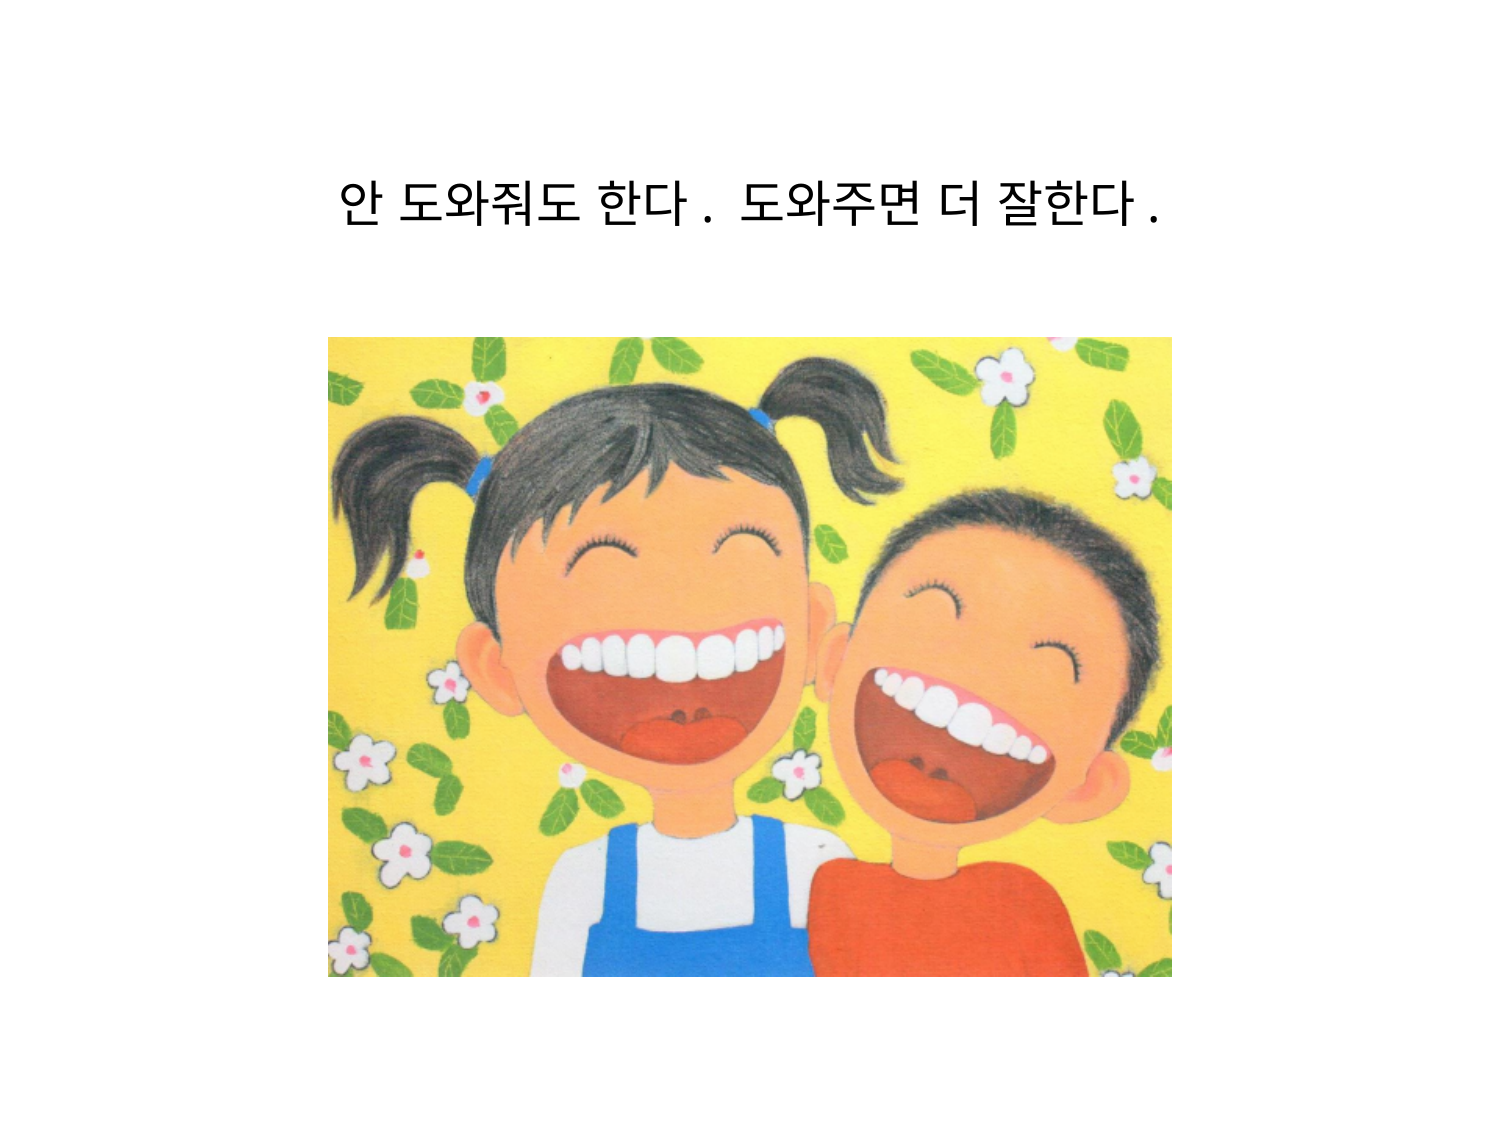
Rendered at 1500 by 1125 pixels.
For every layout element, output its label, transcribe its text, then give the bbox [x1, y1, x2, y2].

text_box 안 도와줘도 한다. 도와주면 더 잘한다. [41, 74, 1459, 308]
picture [327, 336, 1173, 977]
